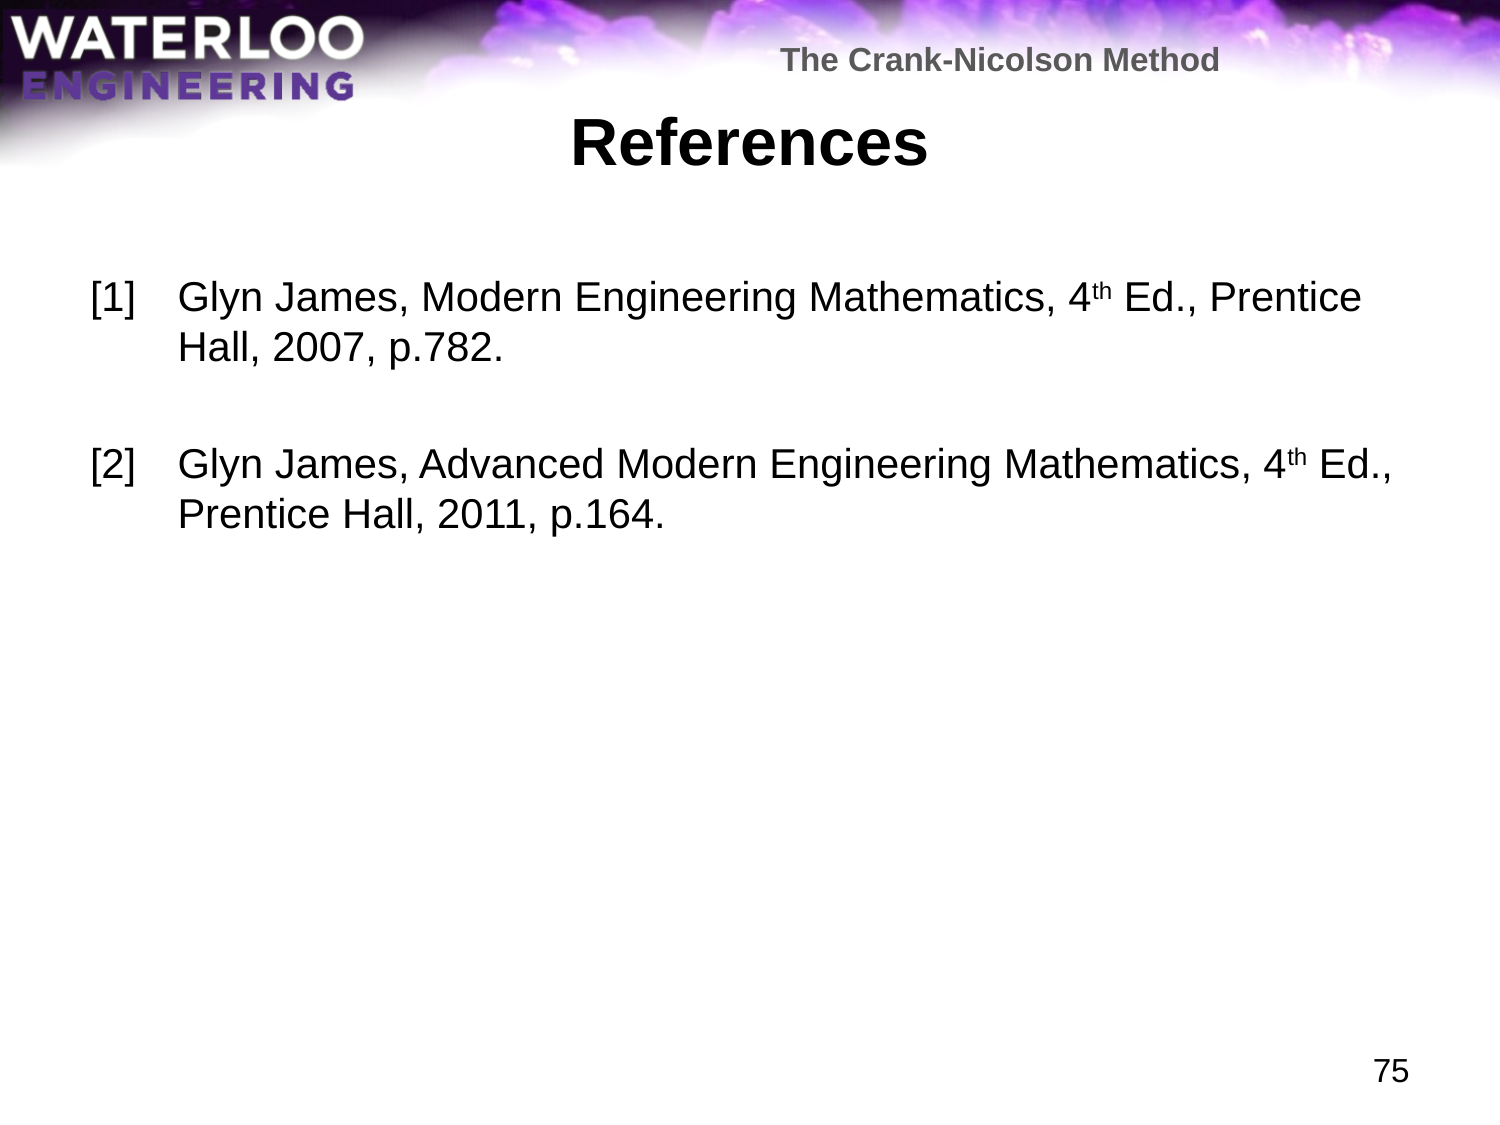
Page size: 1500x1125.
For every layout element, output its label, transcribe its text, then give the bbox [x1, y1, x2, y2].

footer The Crank-Nicolson Method [535, 31, 1236, 74]
slide_number 75 [1296, 1036, 1425, 1097]
title References [74, 44, 1426, 233]
list [1] Glyn James, Modern Engineering Mathematics, 4th Ed., Prentice Hall, 2007, p.782. [2] Glyn James, Advanced Modern Engineering Mathematics, 4th Ed., Prentice Hall, 2011, p.164. [74, 262, 1426, 1020]
picture [0, 0, 1500, 1125]
